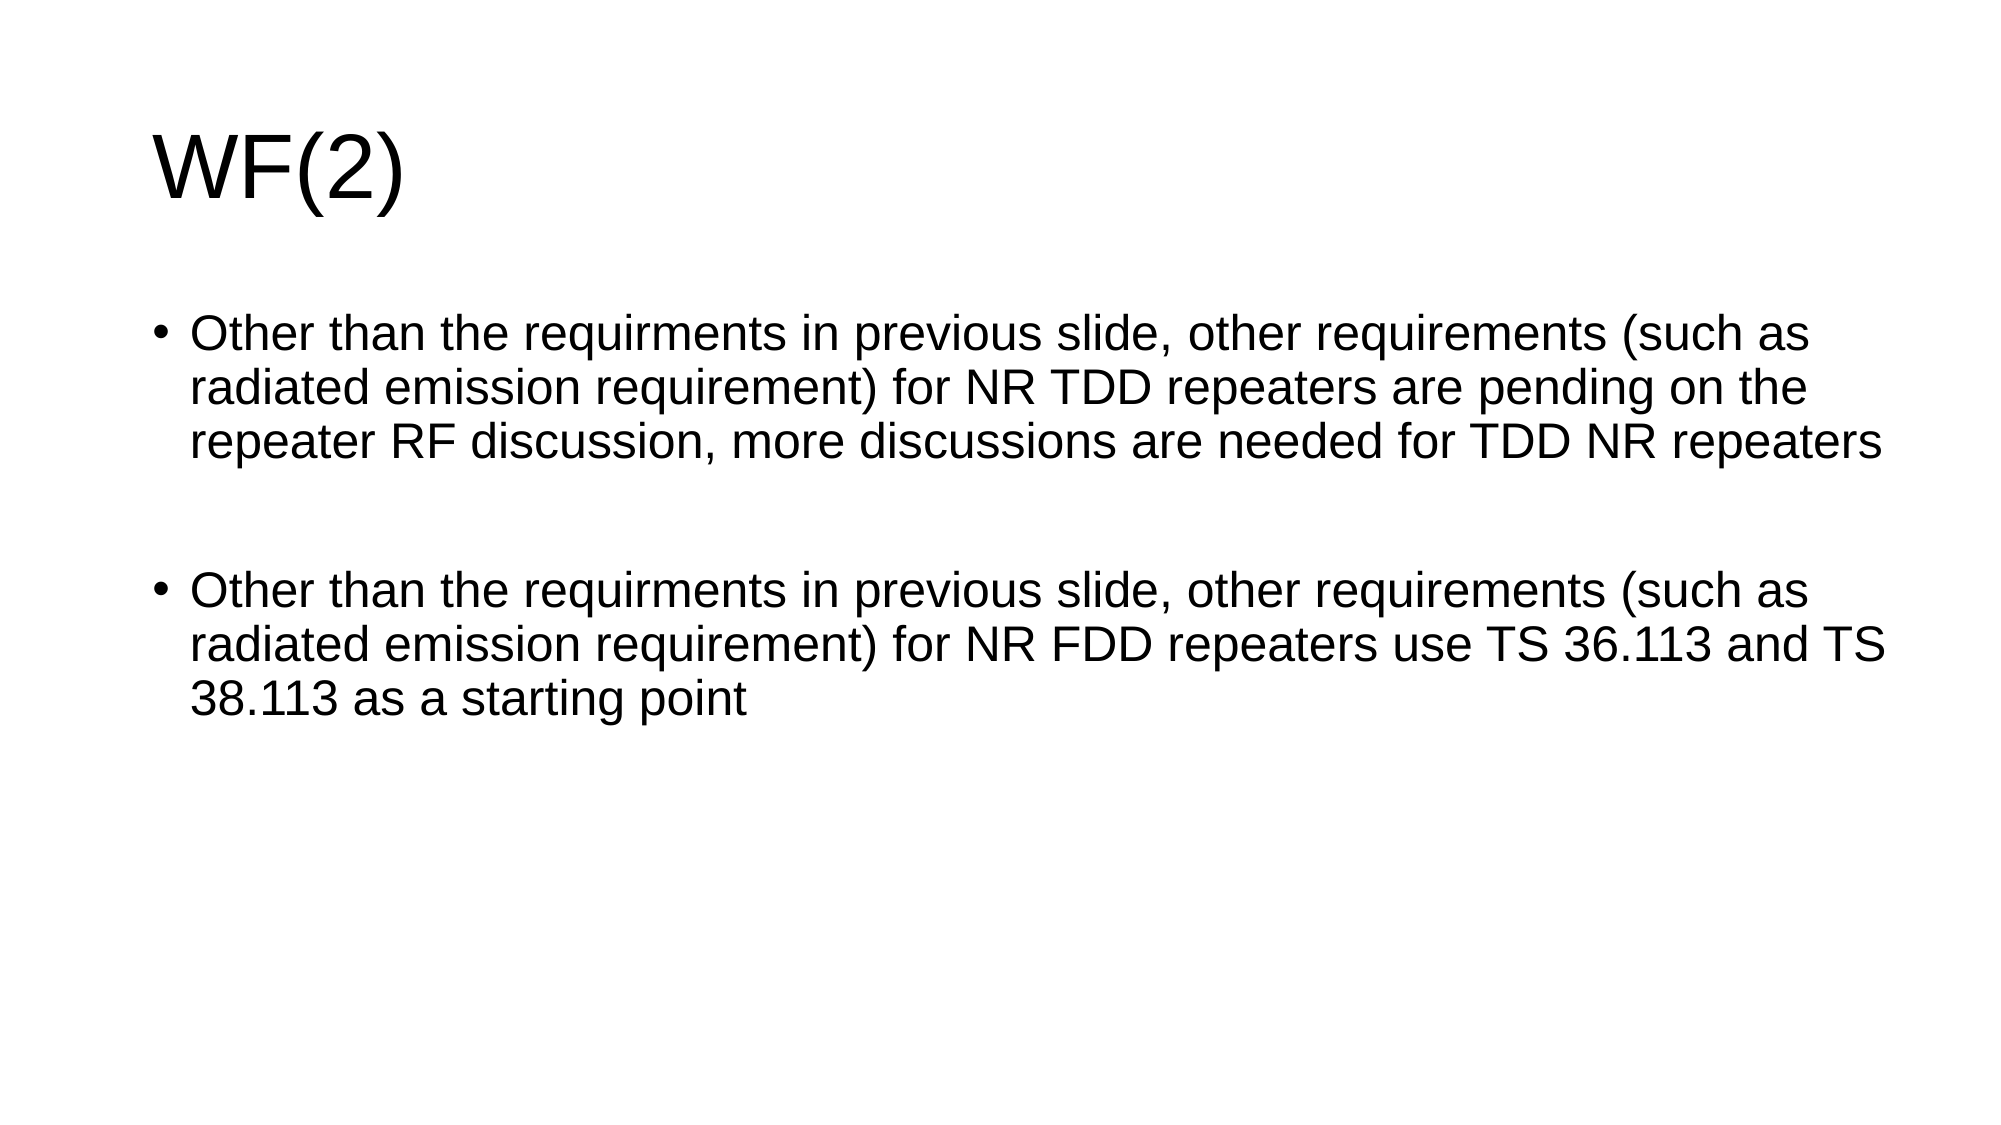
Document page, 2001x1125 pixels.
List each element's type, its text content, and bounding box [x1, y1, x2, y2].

title WF(2) [137, 59, 1863, 278]
list Other than the requirments in previous slide, other requirements (such as radiated emission requirement) for NR TDD repeaters are pending on the repeater RF discussion, more discussions are needed for TDD NR repeaters Other than the requirments in previous slide, other requirements (such as radiated emission requirement) for NR FDD repeaters use TS 36.113 and TS 38.113 as a starting point [137, 299, 1950, 1014]
